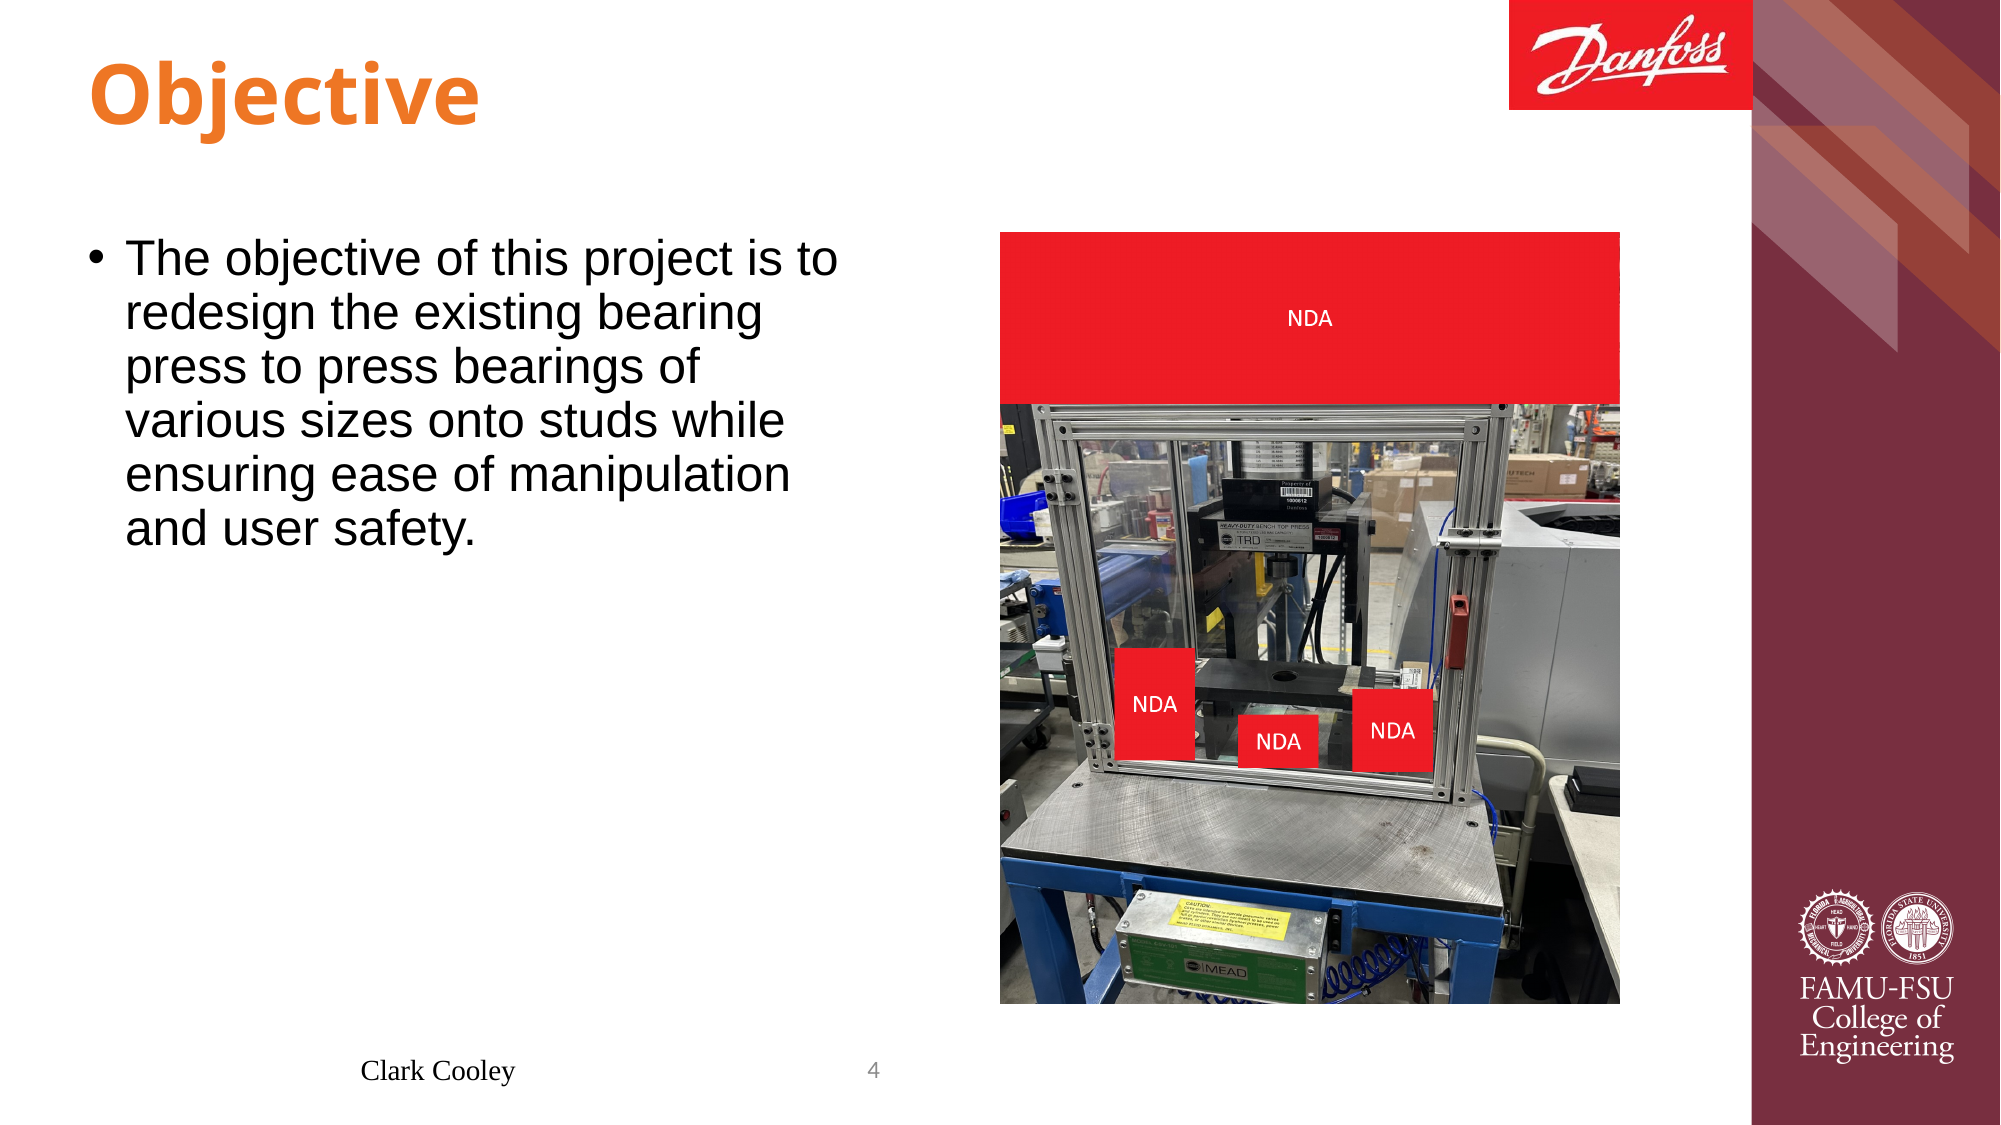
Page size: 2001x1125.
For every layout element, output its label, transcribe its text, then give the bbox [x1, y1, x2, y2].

list The objective of this project is to redesign the existing bearing press to press bearings of various sizes onto studs while ensuring ease of manipulation and user safety. [87, 232, 863, 1014]
footer Clark Cooley [87, 1046, 789, 1092]
slide_number 4 [813, 1046, 934, 1092]
picture [1000, 232, 1620, 1004]
picture [1798, 889, 1954, 1064]
picture [1509, 0, 1753, 110]
title Objective [87, 31, 1663, 143]
